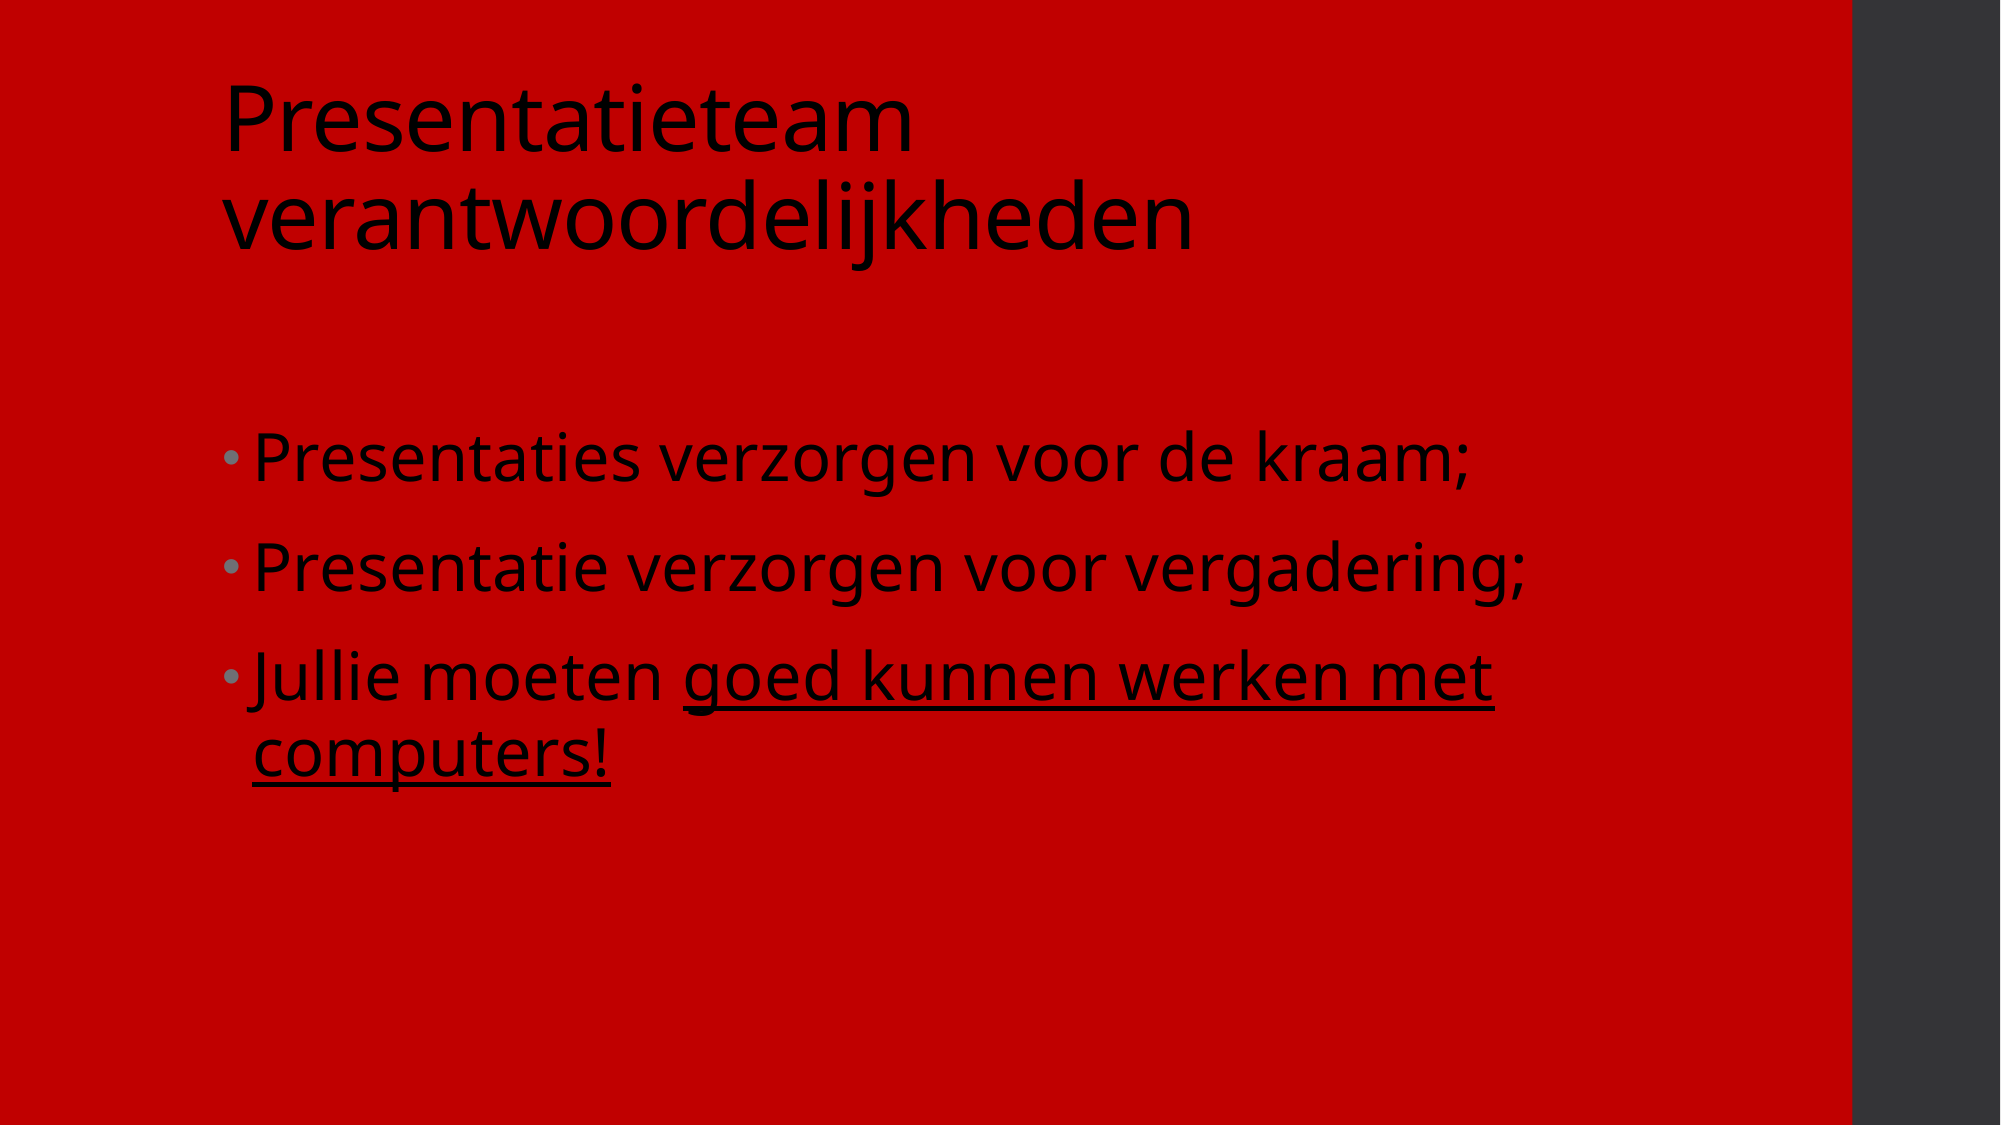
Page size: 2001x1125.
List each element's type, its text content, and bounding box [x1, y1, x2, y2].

list Presentaties verzorgen voor de kraam; Presentatie verzorgen voor vergadering; Jullie moeten goed kunnen werken met computers! [206, 299, 1617, 1014]
title Presentatieteam verantwoordelijkheden [206, 60, 1797, 278]
